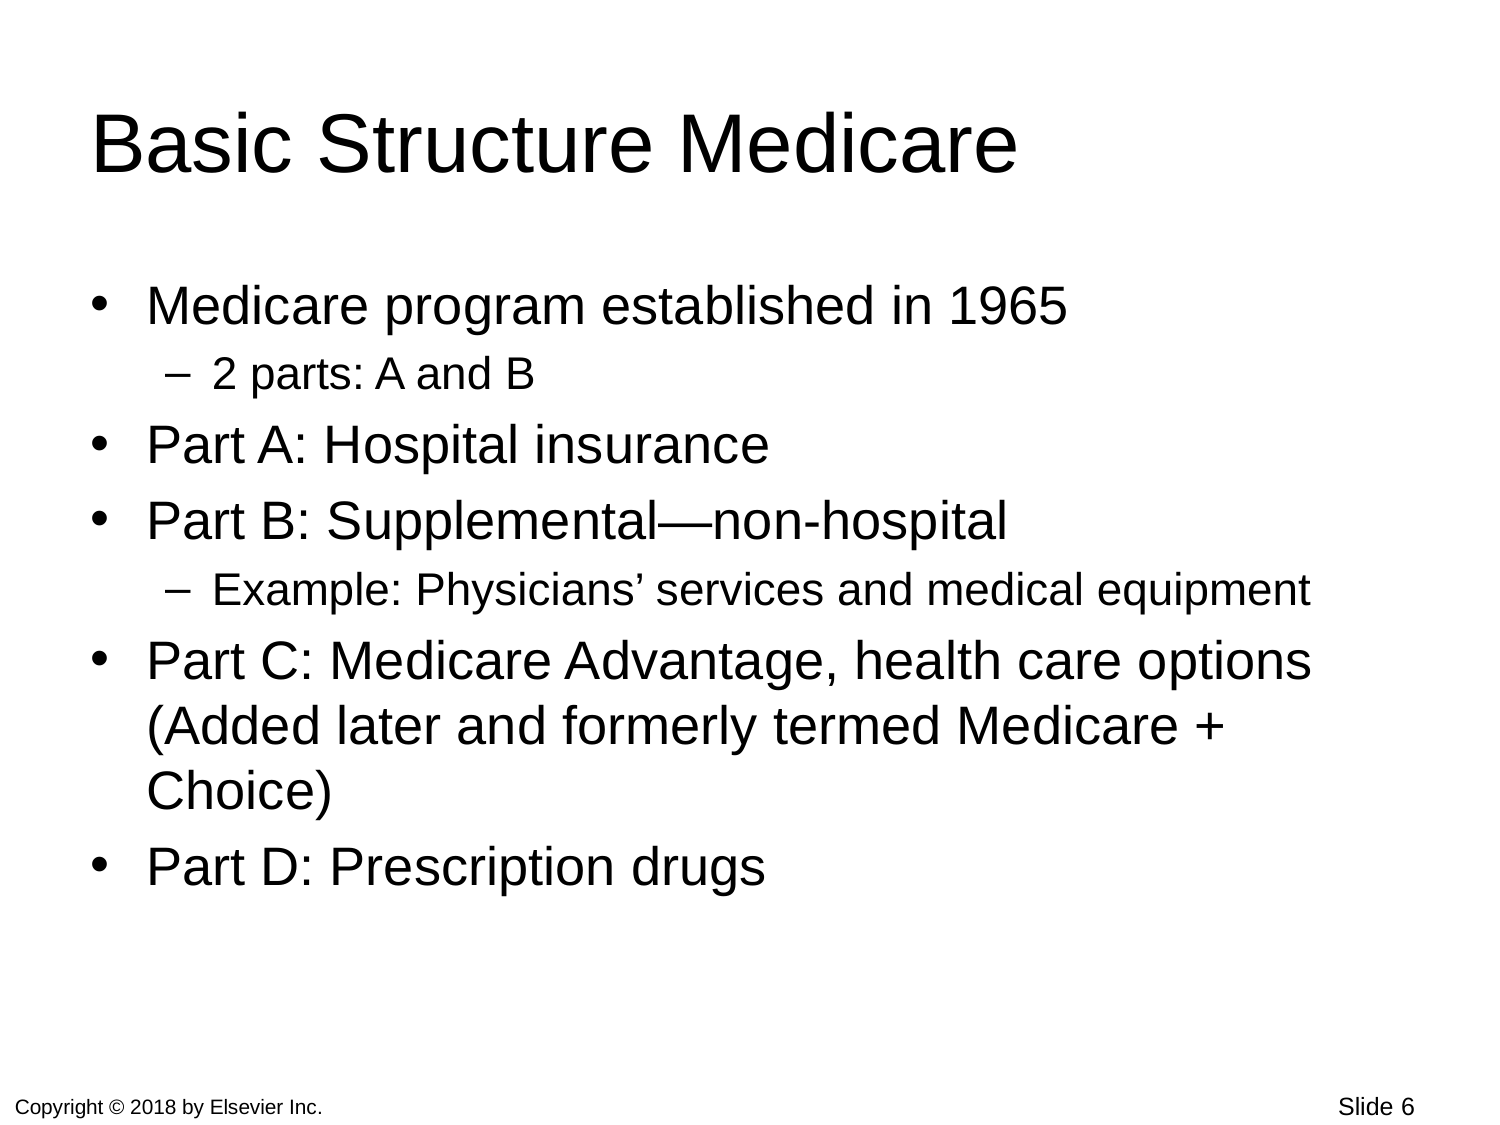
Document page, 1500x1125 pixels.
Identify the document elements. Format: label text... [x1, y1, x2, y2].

list Medicare program established in 1965 2 parts: A and B Part A: Hospital insurance Part B: Supplemental—non-hospital Example: Physicians’ services and medical equipment Part C: Medicare Advantage, health care options (Added later and formerly termed Medicare + Choice) Part D: Prescription drugs [75, 262, 1425, 1005]
title Basic Structure Medicare [75, 45, 1425, 233]
